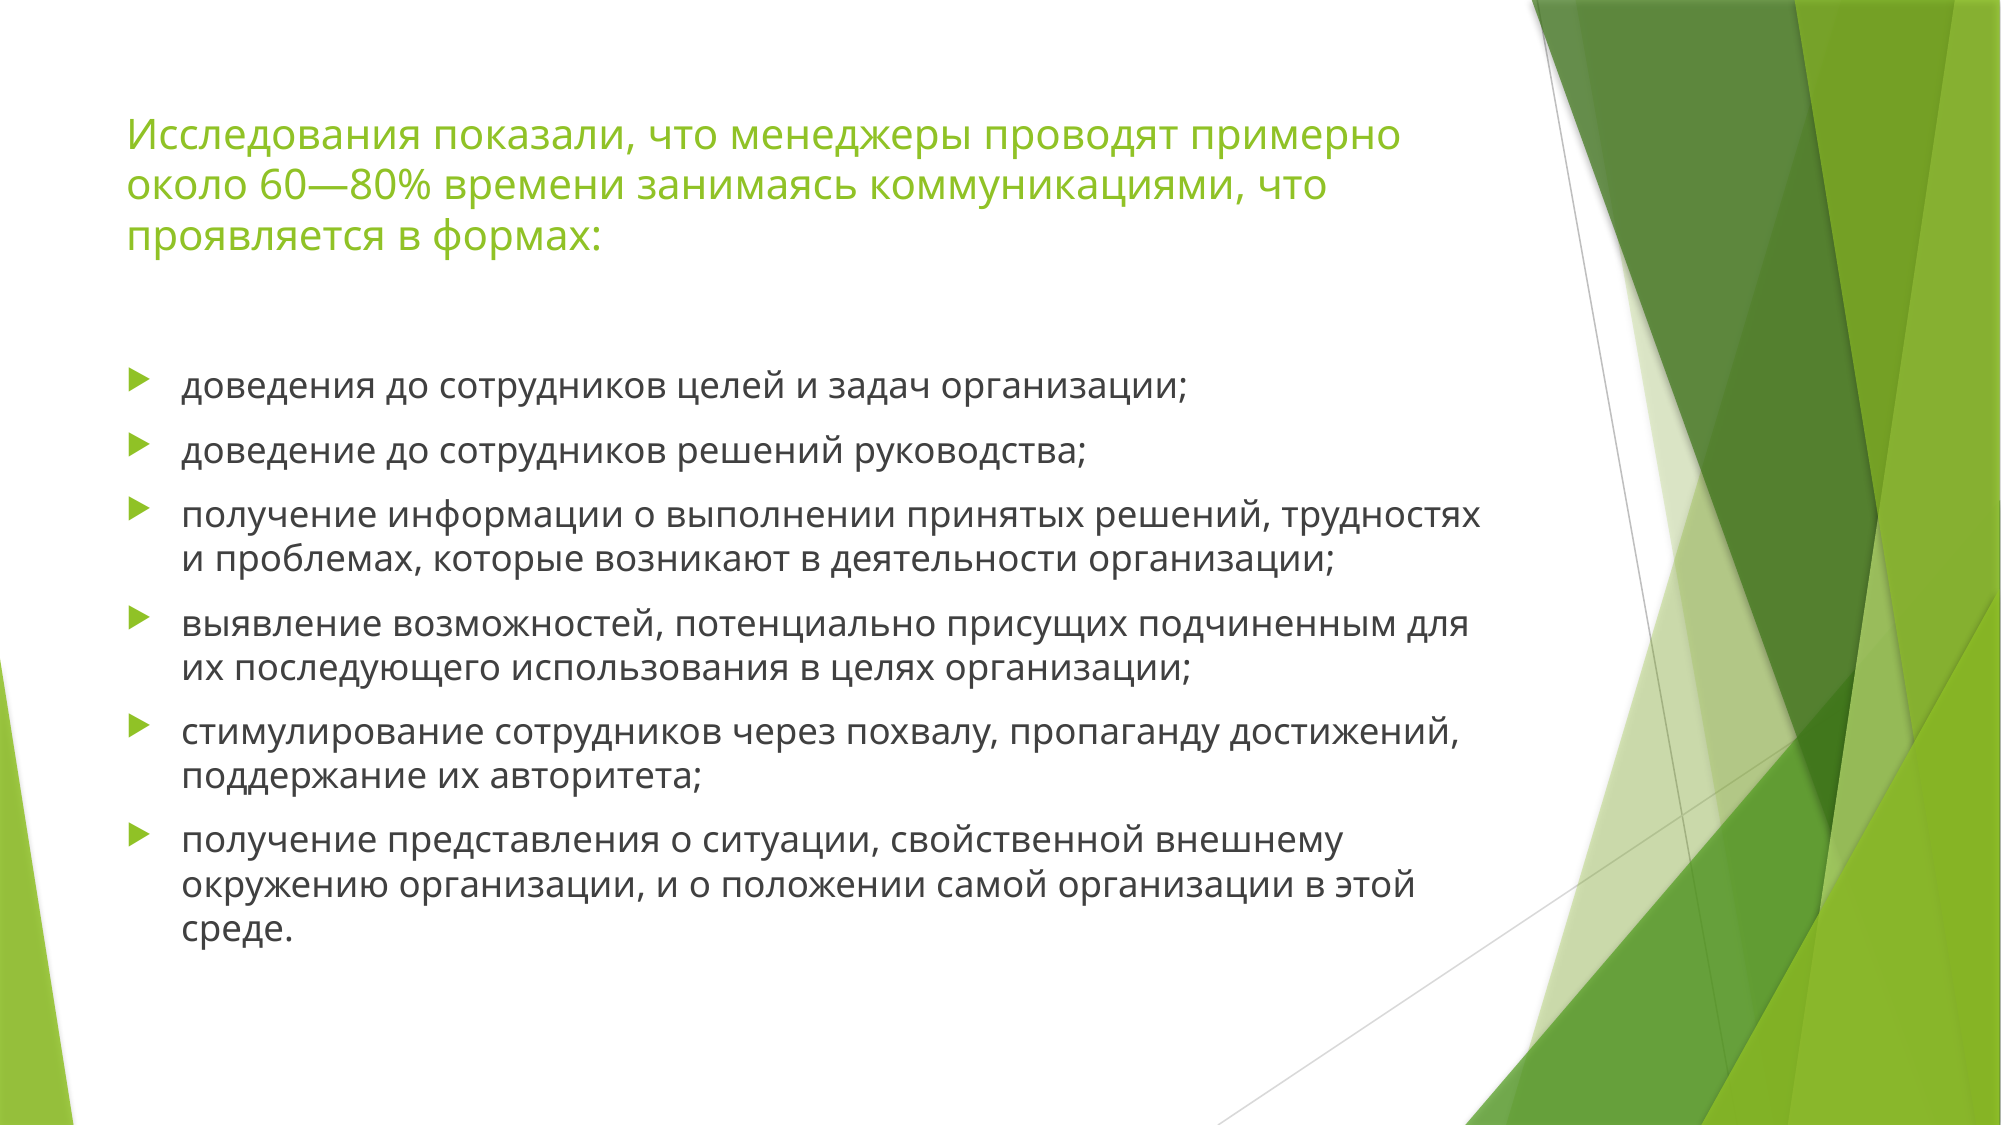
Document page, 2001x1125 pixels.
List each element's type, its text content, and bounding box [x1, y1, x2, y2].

title Исследования показали, что менеджеры проводят примерно около 60—80% времени занимаясь коммуникациями, что проявляется в формах: [111, 99, 1522, 317]
list доведения до сотрудников целей и задач организации; доведение до сотрудников решений руководства; получение информации о выполнении принятых решений, трудностях и проблемах, которые возникают в деятельности организации; выявление возможностей, потенциально присущих подчиненным для их последующего использования в целях организации; стимулирование сотрудников через похвалу, пропаганду достижений, поддержание их авторитета; получение представления о ситуации, свойственной внешнему окружению организации, и о положении самой организации в этой среде. [111, 354, 1522, 992]
